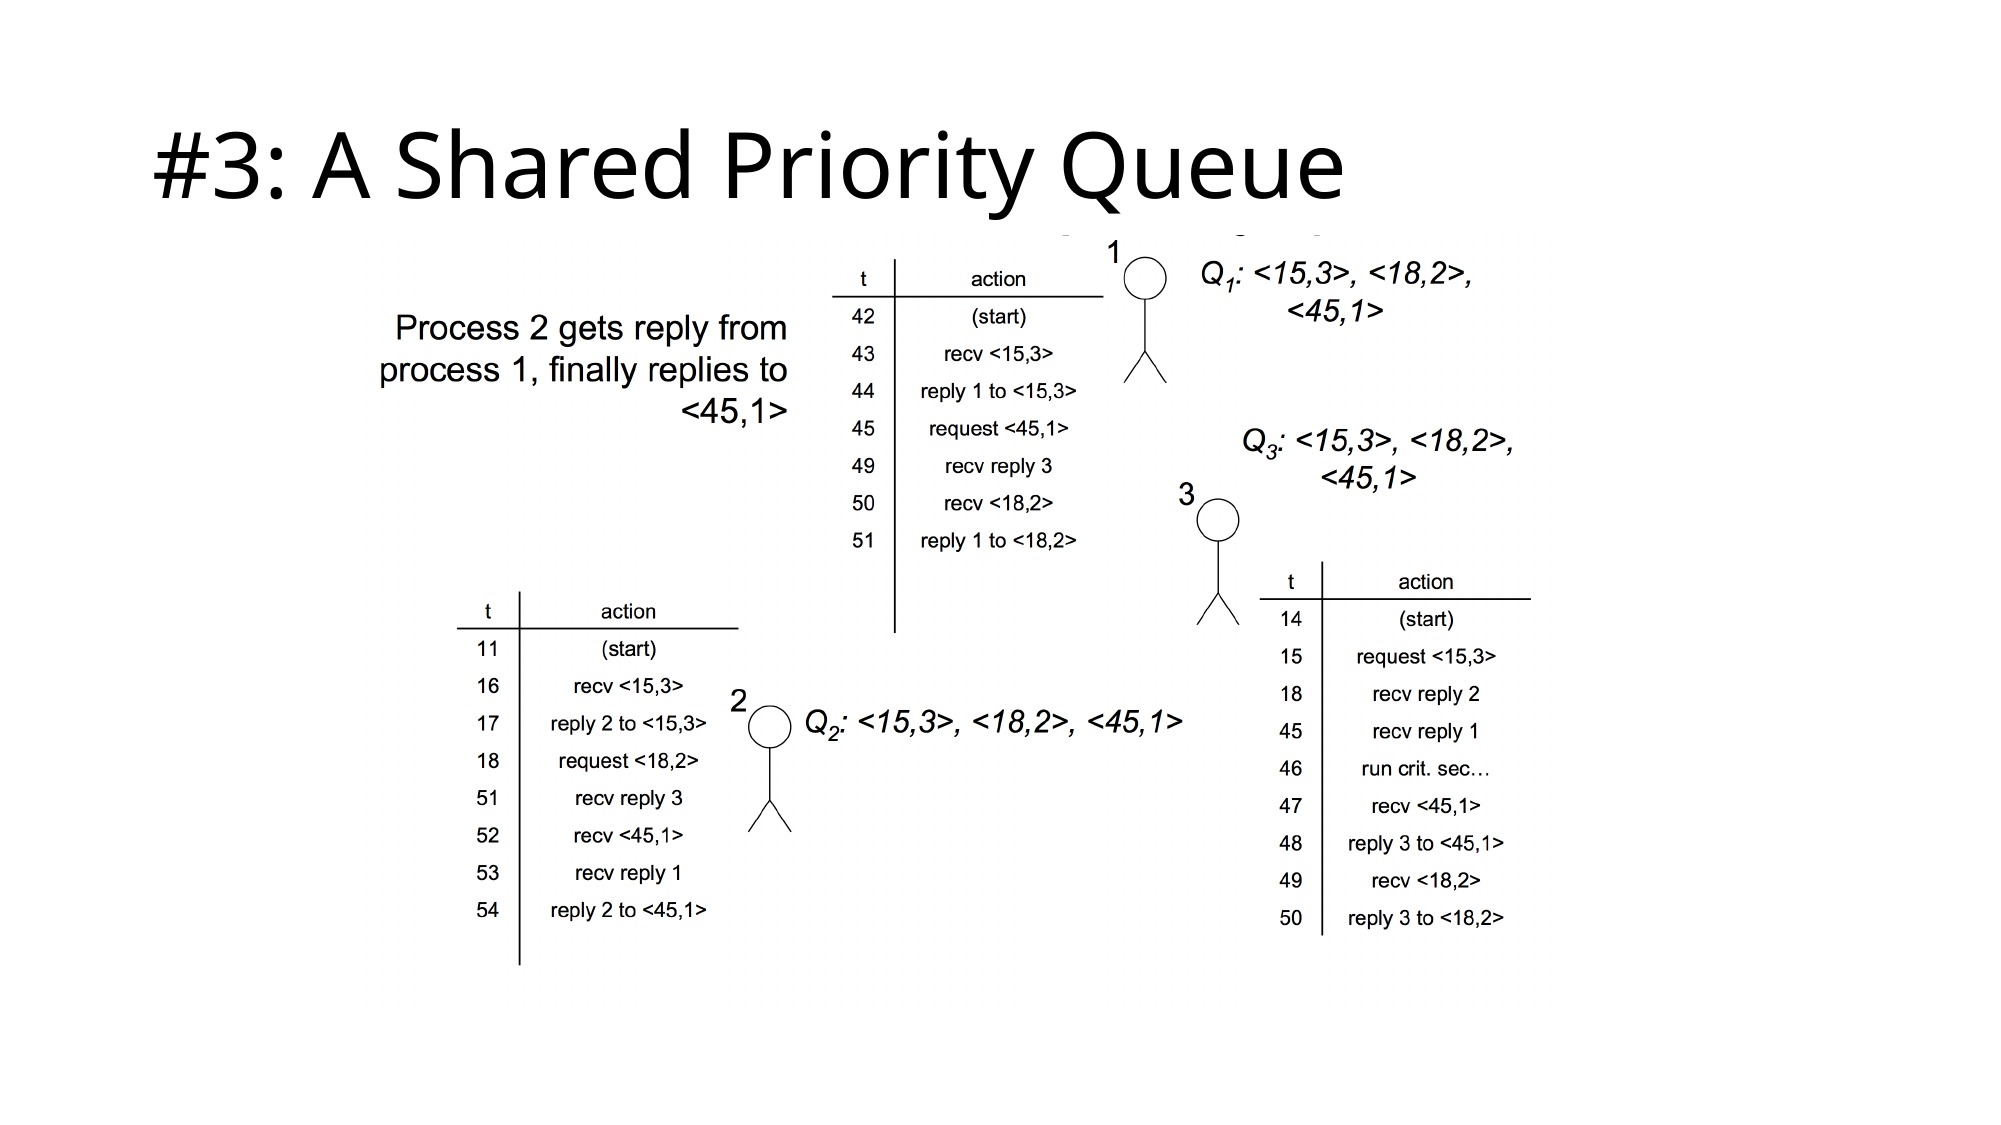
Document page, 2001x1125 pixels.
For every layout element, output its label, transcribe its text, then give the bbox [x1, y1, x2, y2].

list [351, 235, 1551, 1014]
title #3: A Shared Priority Queue [137, 59, 1863, 278]
